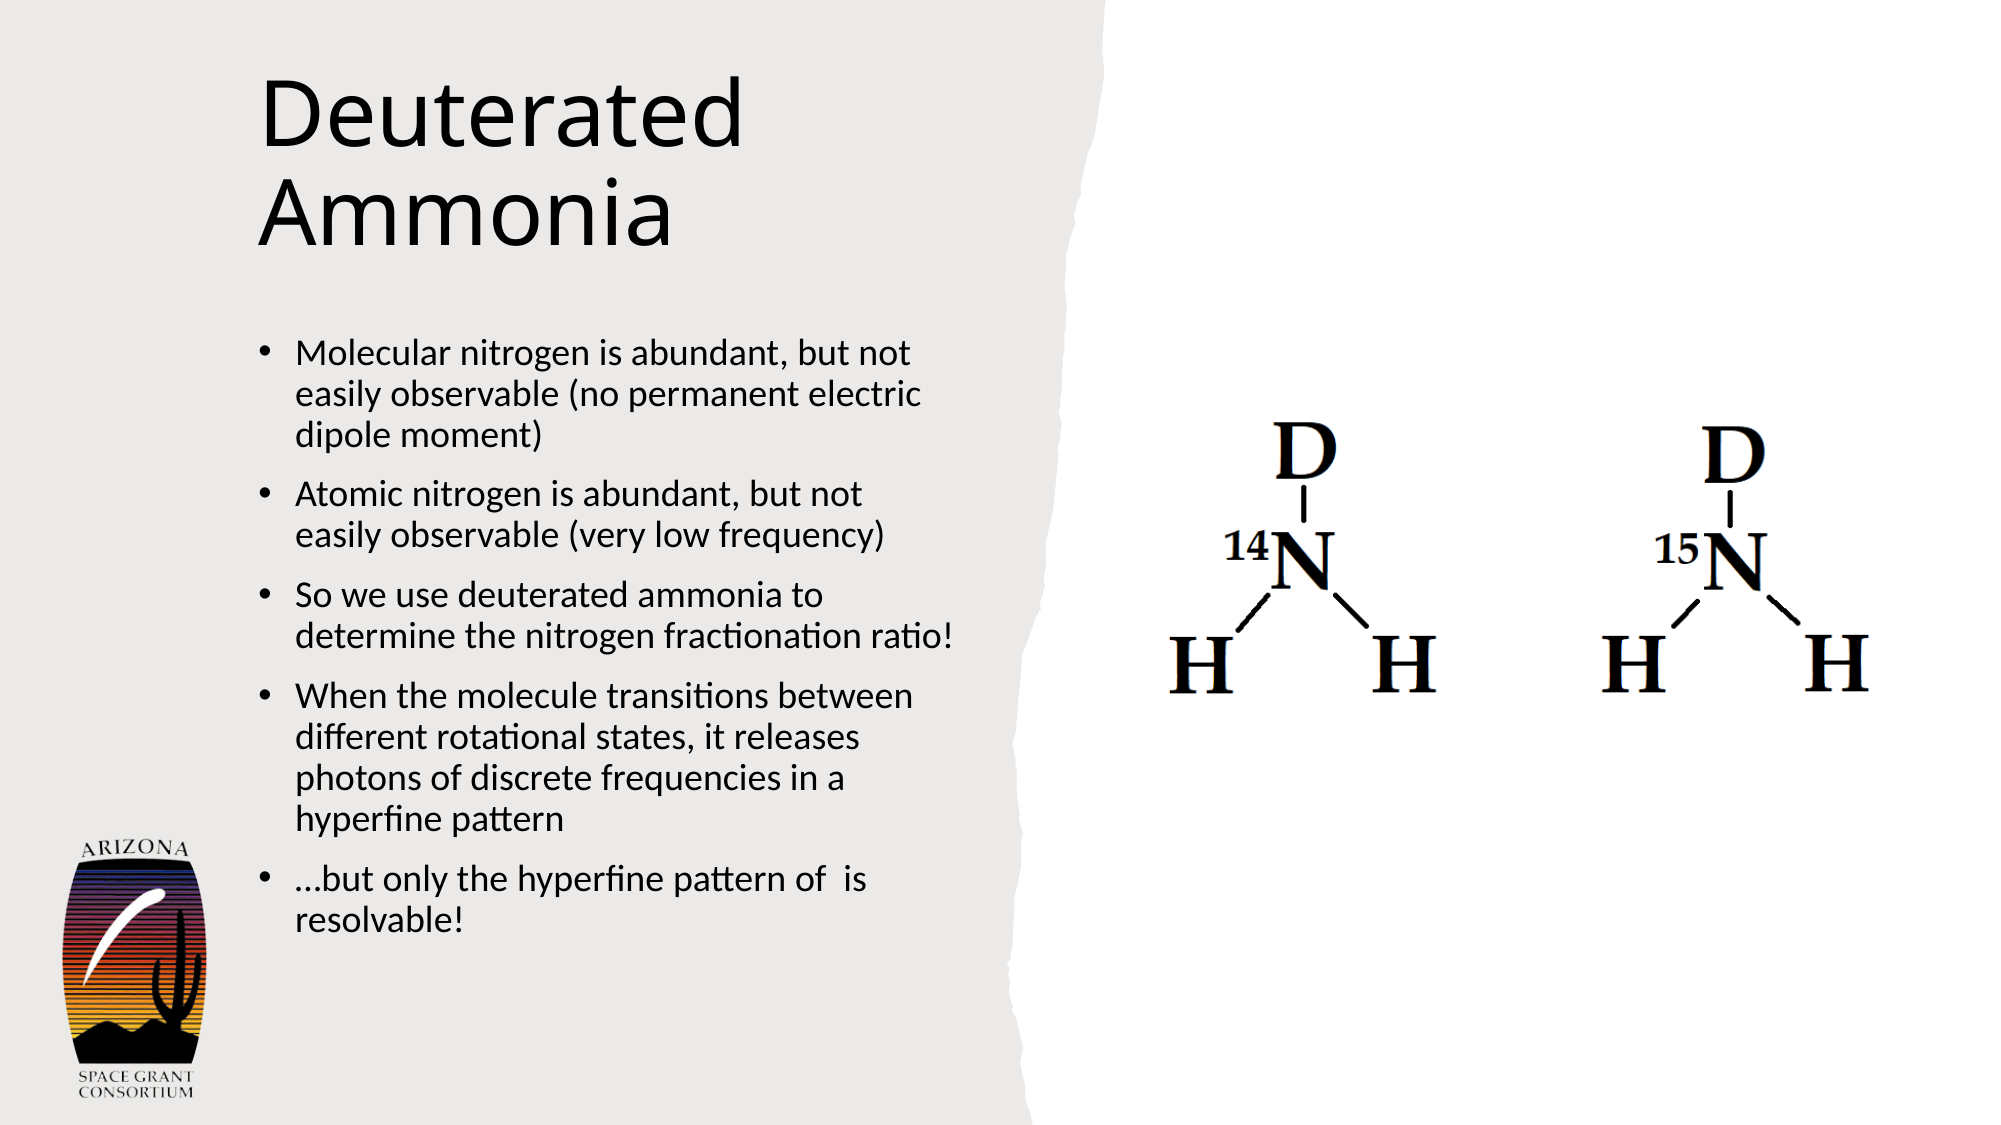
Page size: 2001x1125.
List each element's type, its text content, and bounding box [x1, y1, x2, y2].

text_box [0, 0, 1107, 1125]
text_box [1009, 0, 2000, 1125]
title Deuterated Ammonia [243, 56, 1029, 276]
picture [1128, 411, 1906, 717]
picture [30, 826, 239, 1106]
